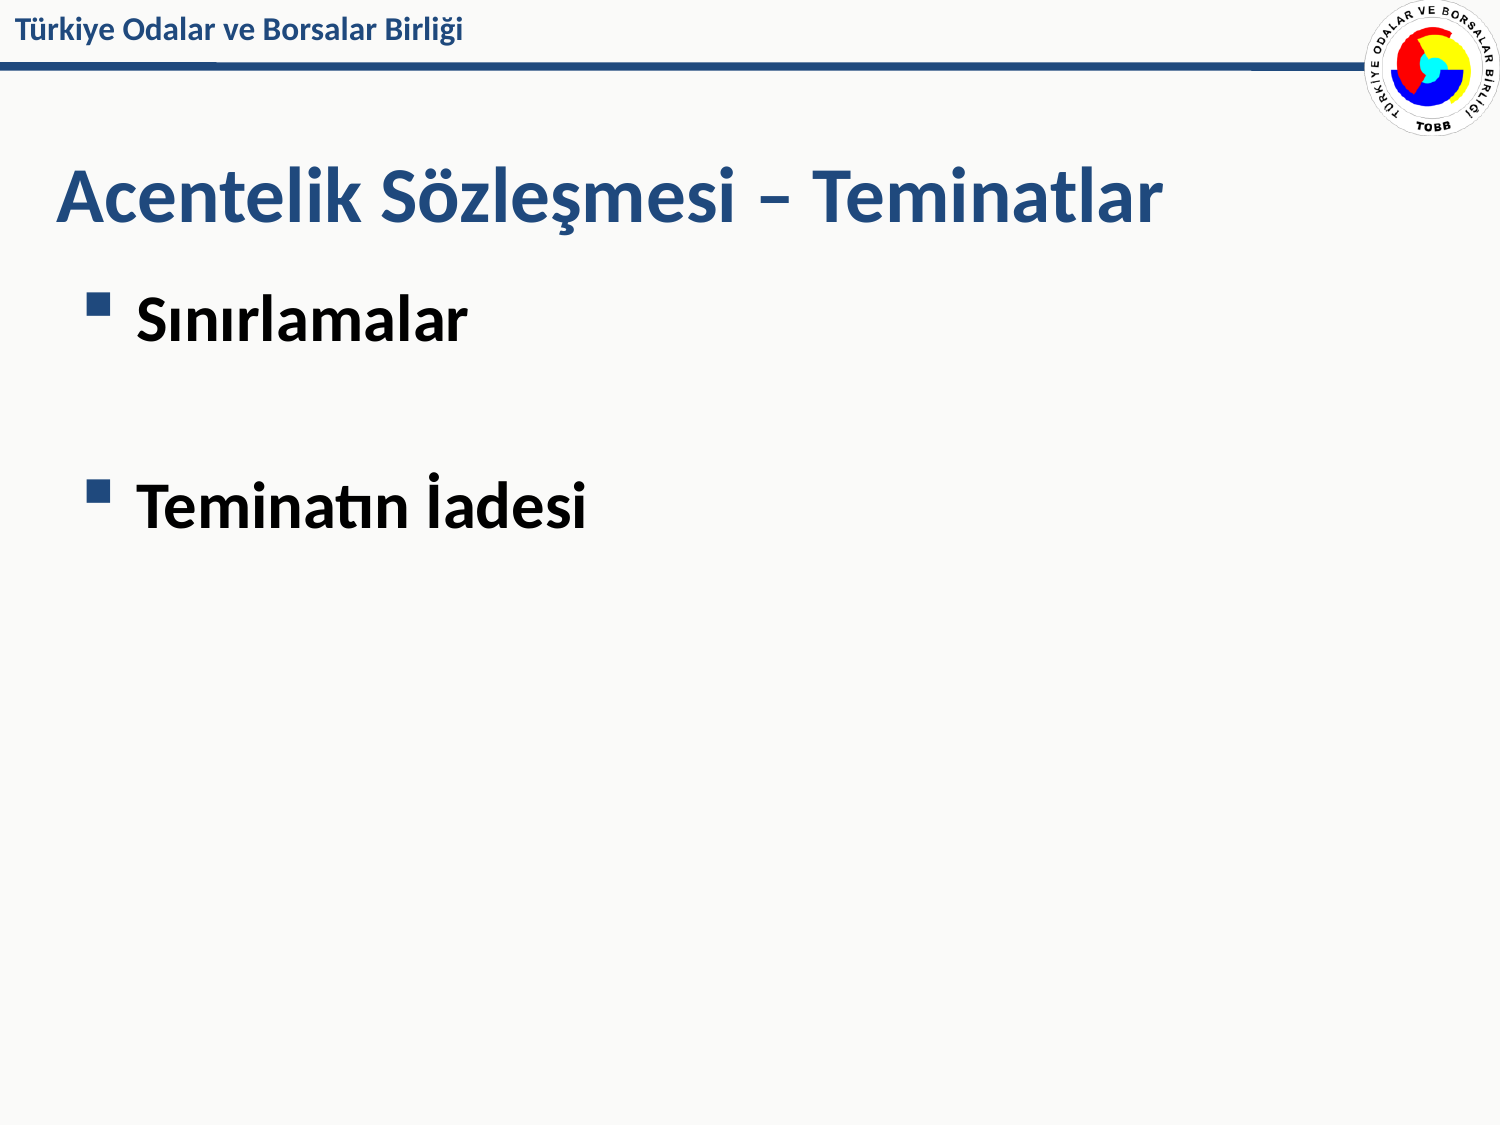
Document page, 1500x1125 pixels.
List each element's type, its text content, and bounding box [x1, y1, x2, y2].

list Sınırlamalar Teminatın İadesi [64, 267, 1415, 953]
title Acentelik Sözleşmesi – Teminatlar [41, 113, 1392, 268]
picture [1364, 0, 1500, 136]
